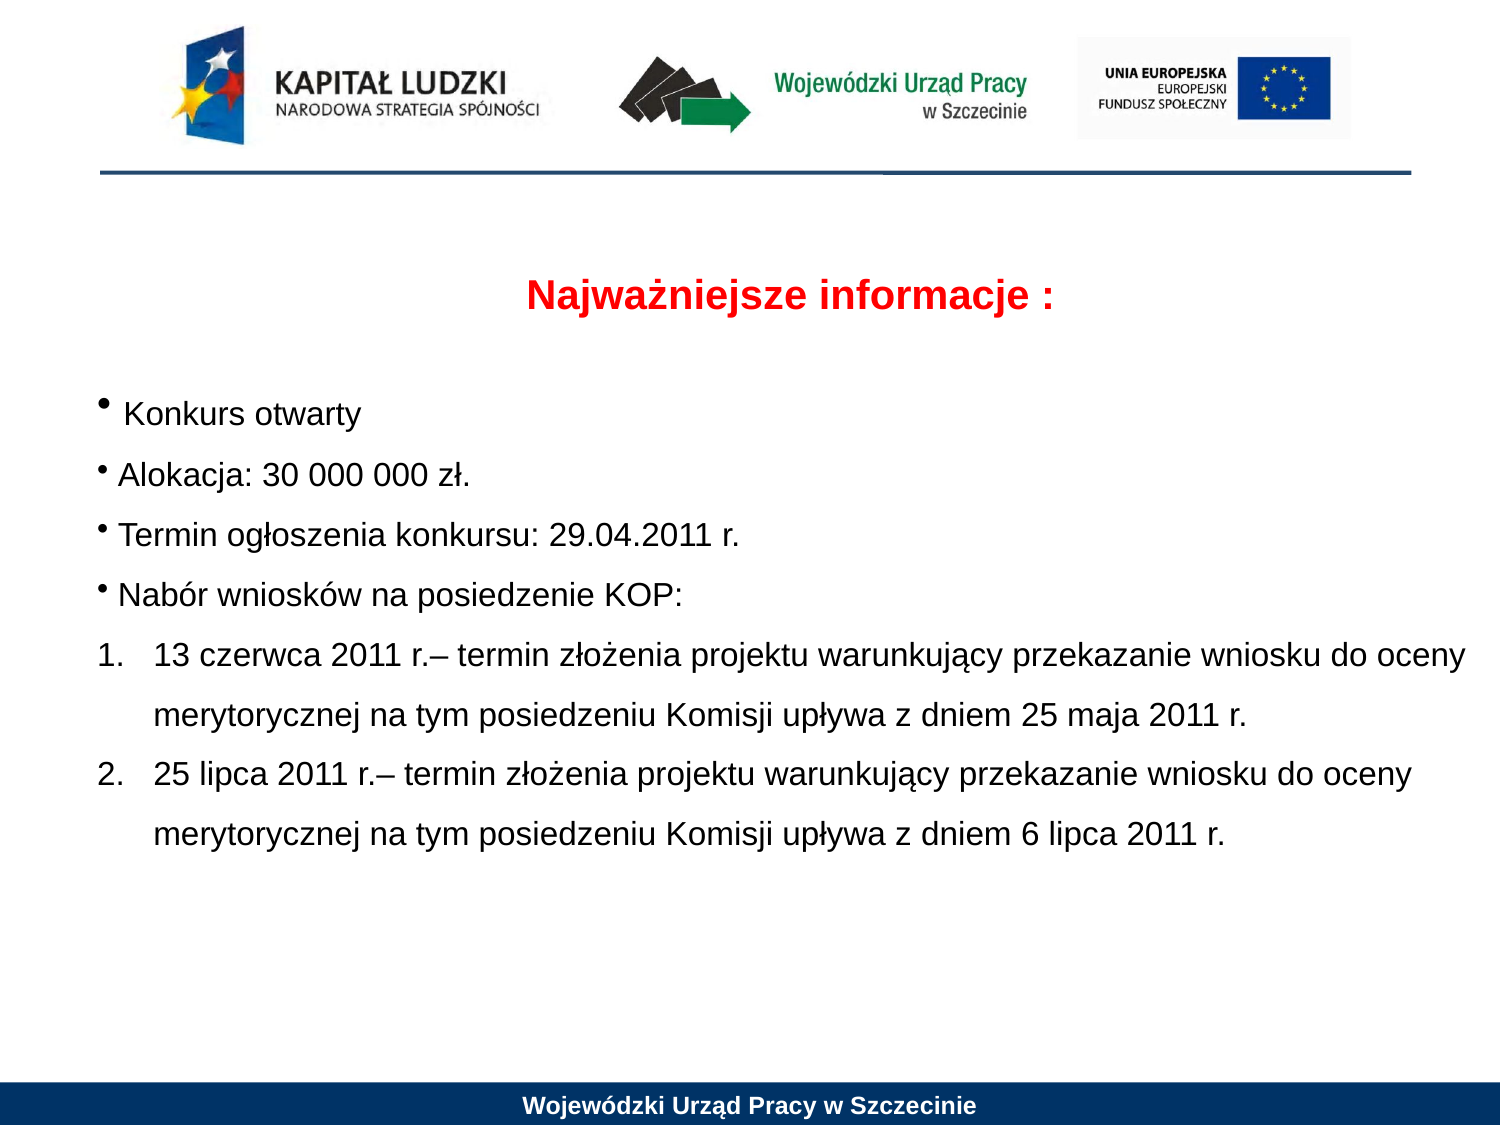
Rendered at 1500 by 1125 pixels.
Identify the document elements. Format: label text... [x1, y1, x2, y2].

list Najważniejsze informacje : Konkurs otwarty Alokacja: 30 000 000 zł. Termin ogłoszenia konkursu: 29.04.2011 r. Nabór wniosków na posiedzenie KOP: 13 czerwca 2011 r.– termin złożenia projektu warunkujący przekazanie wniosku do oceny merytorycznej na tym posiedzeniu Komisji upływa z dniem 25 maja 2011 r. 25 lipca 2011 r.– termin złożenia projektu warunkujący przekazanie wniosku do oceny merytorycznej na tym posiedzeniu Komisji upływa z dniem 6 lipca 2011 r. [81, 175, 1500, 953]
picture [159, 24, 1353, 149]
